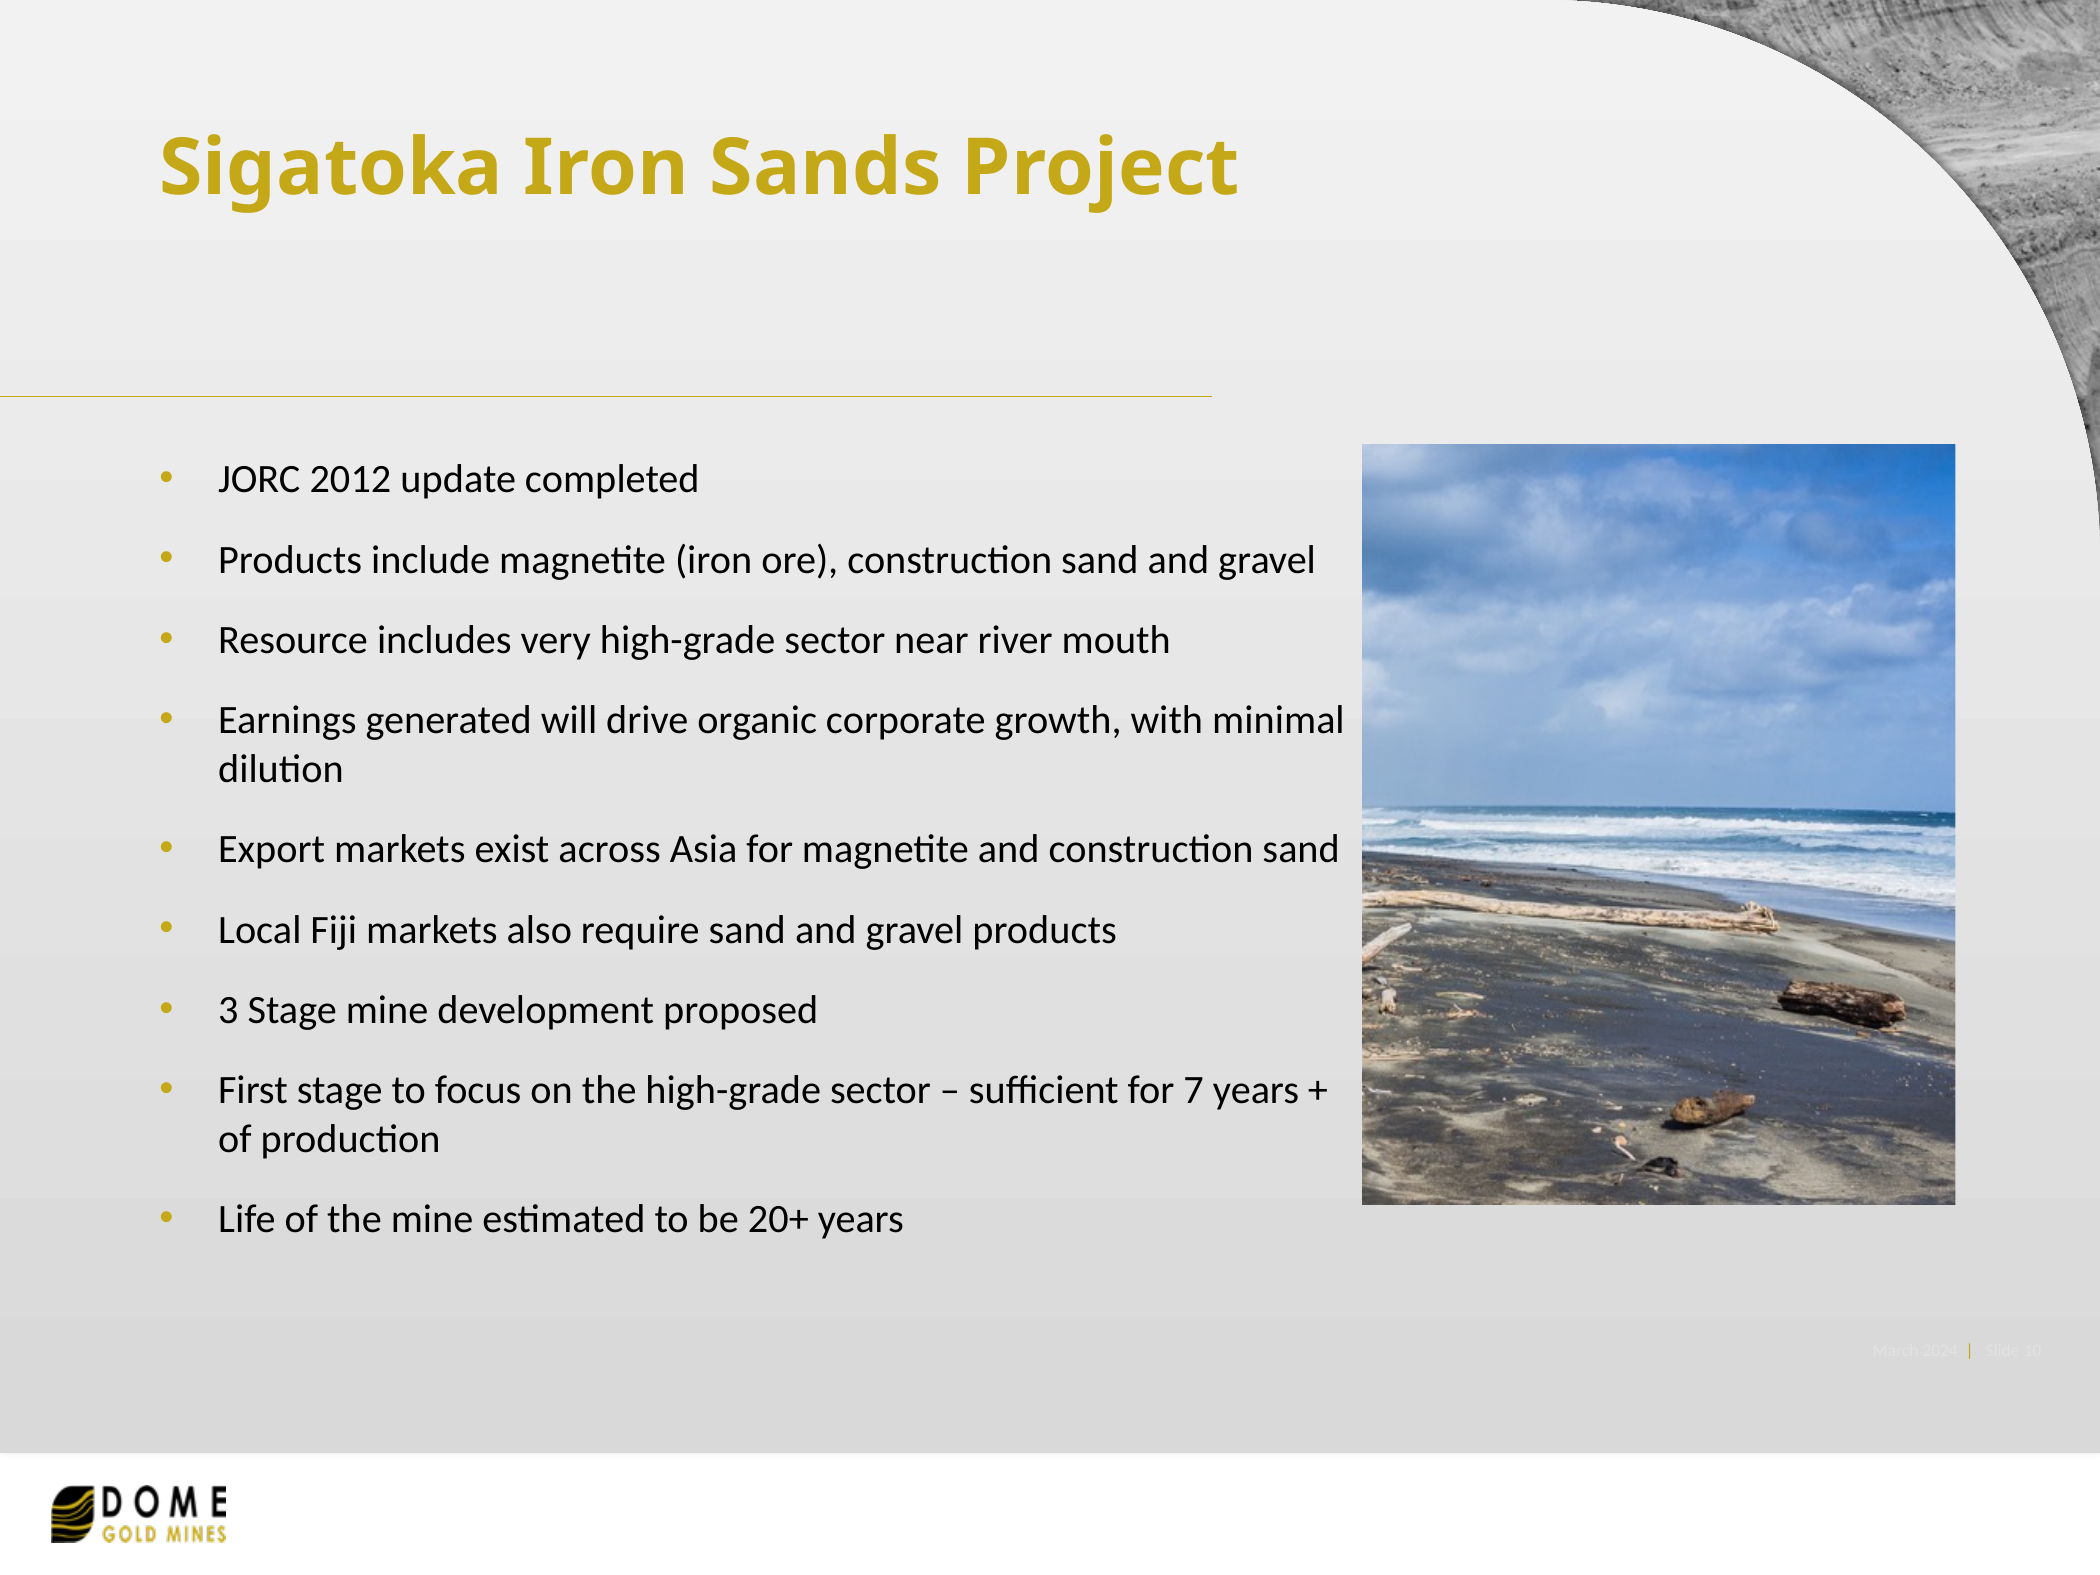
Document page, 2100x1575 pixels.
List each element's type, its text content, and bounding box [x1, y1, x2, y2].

title Sigatoka Iron Sands Project [144, 118, 1956, 248]
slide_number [1483, 1302, 2057, 1397]
list JORC 2012 update completed Products include magnetite (iron ore), construction sand and gravel Resource includes very high-grade sector near river mouth Earnings generated will drive organic corporate growth, with minimal dilution Export markets exist across Asia for magnetite and construction sand Local Fiji markets also require sand and gravel products 3 Stage mine development proposed First stage to focus on the high-grade sector – sufficient for 7 years + of production Life of the mine estimated to be 20+ years [144, 444, 1363, 1287]
picture [1577, 0, 2100, 525]
text_box [1361, 444, 1957, 1205]
picture [51, 1485, 226, 1543]
